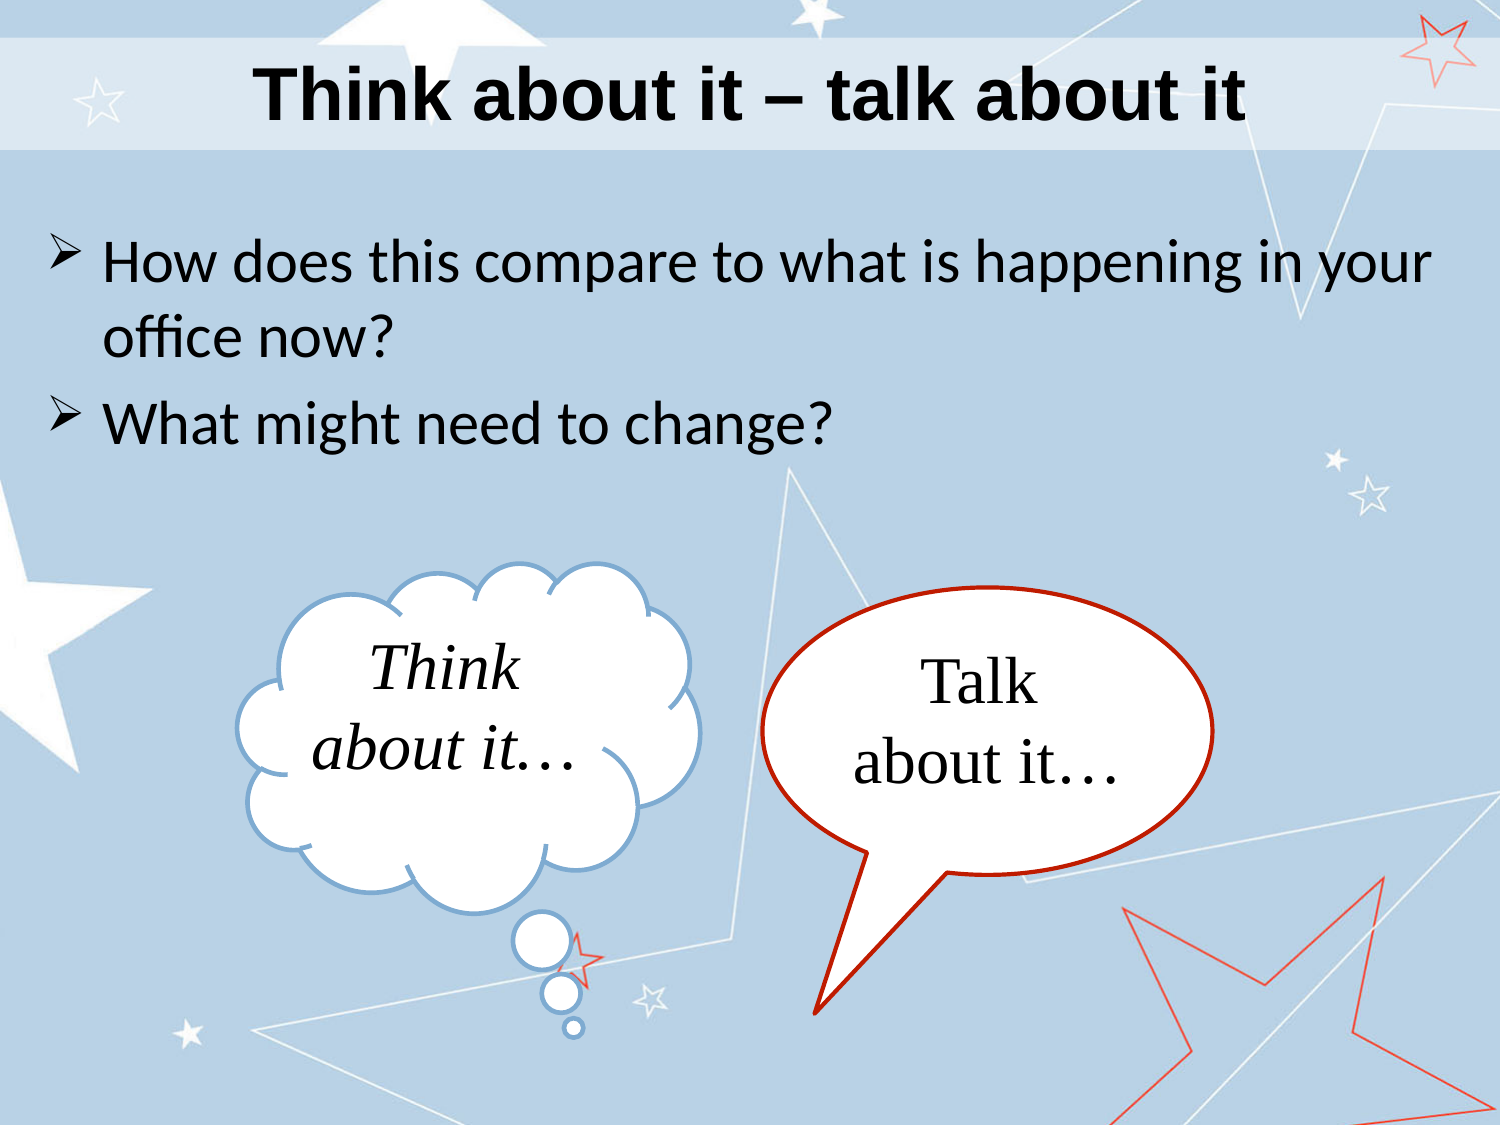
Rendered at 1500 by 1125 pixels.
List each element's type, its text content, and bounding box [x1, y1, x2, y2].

list How does this compare to what is happening in your office now? What might need to change? [30, 212, 1463, 1088]
picture [0, 0, 1500, 37]
title Think about it – talk about it [0, 37, 1500, 151]
picture [0, 151, 1500, 1125]
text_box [237, 562, 1213, 913]
